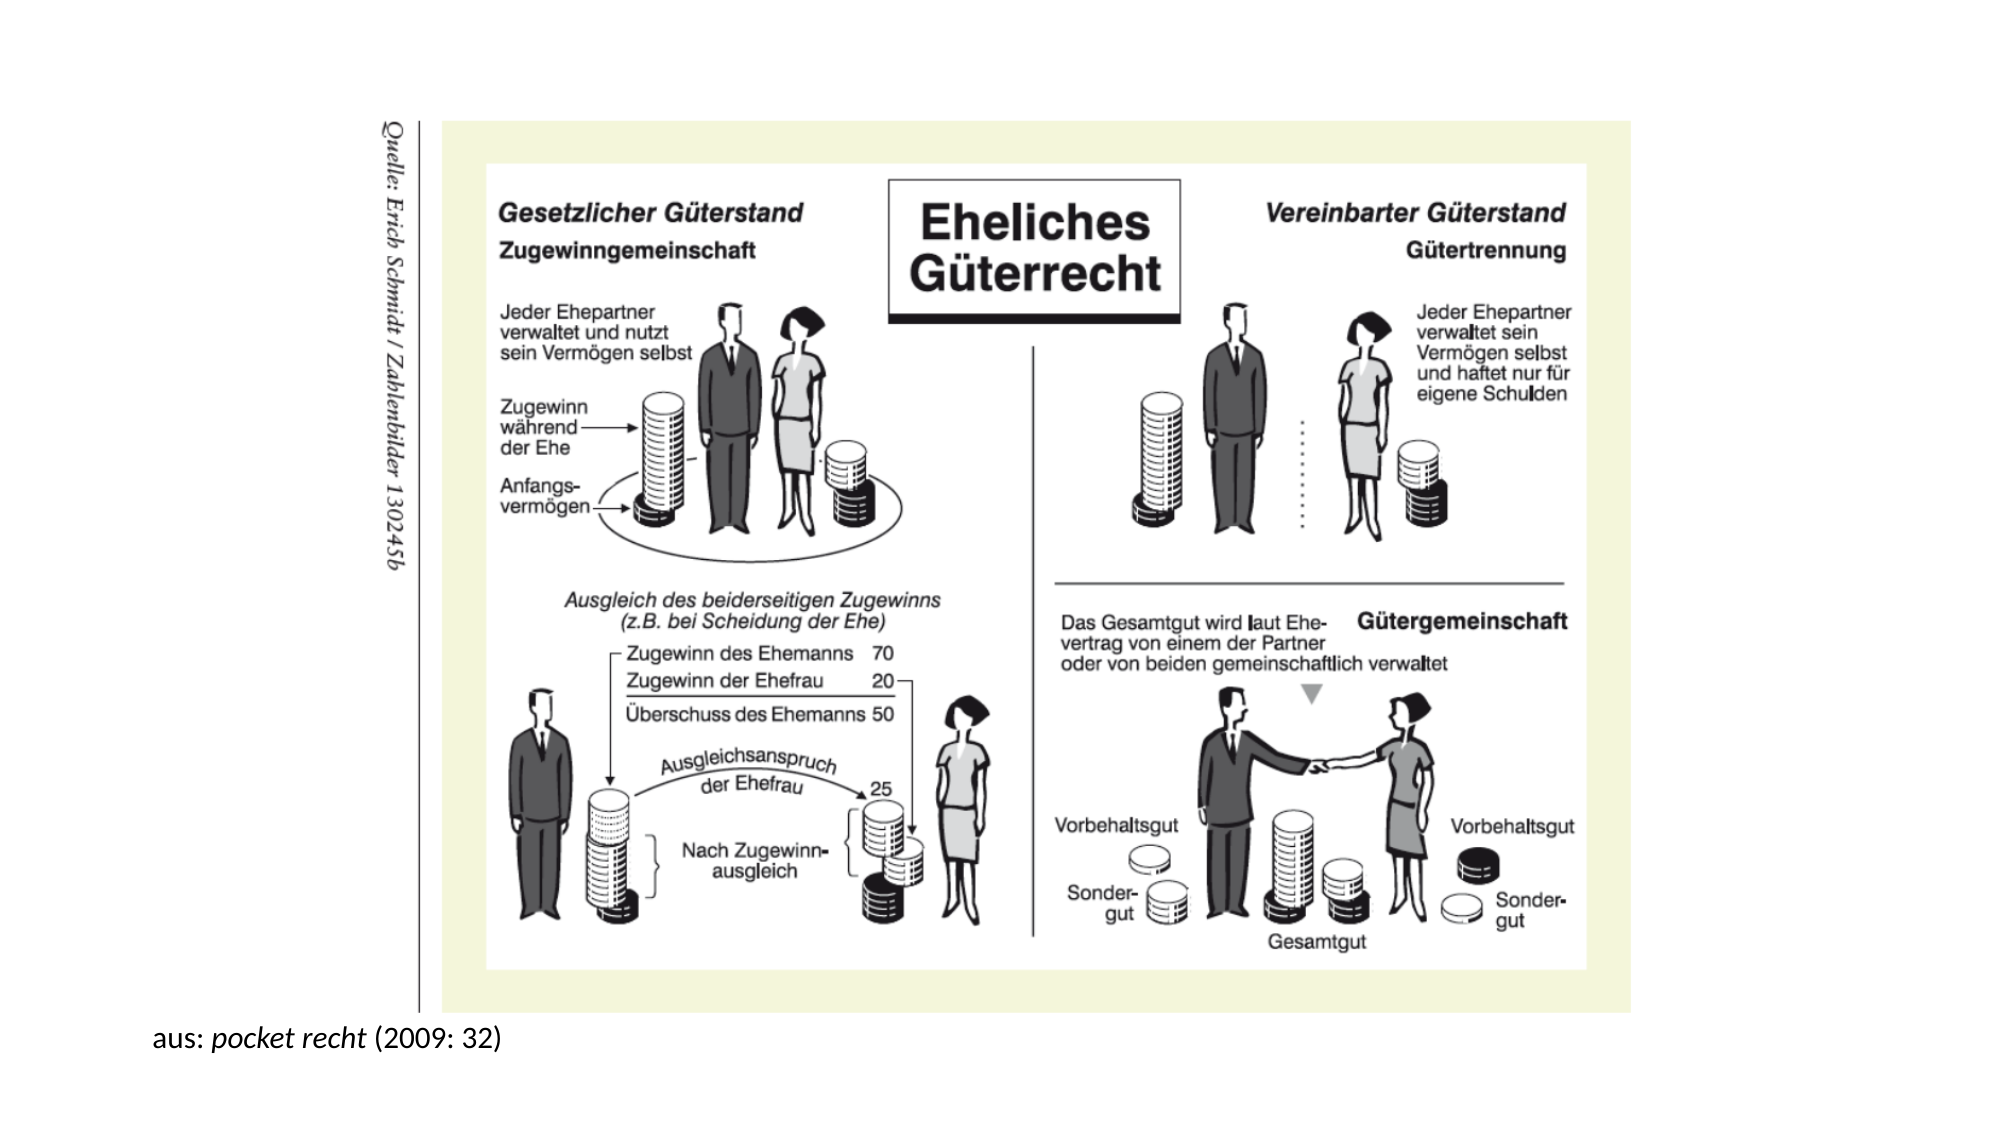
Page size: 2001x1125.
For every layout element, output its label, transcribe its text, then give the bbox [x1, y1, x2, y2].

list aus: pocket recht (2009: 32) [1448, 299, 1863, 1066]
picture [555, 0, 1448, 1125]
list aus: pocket recht (2009: 32) [137, 299, 555, 1066]
